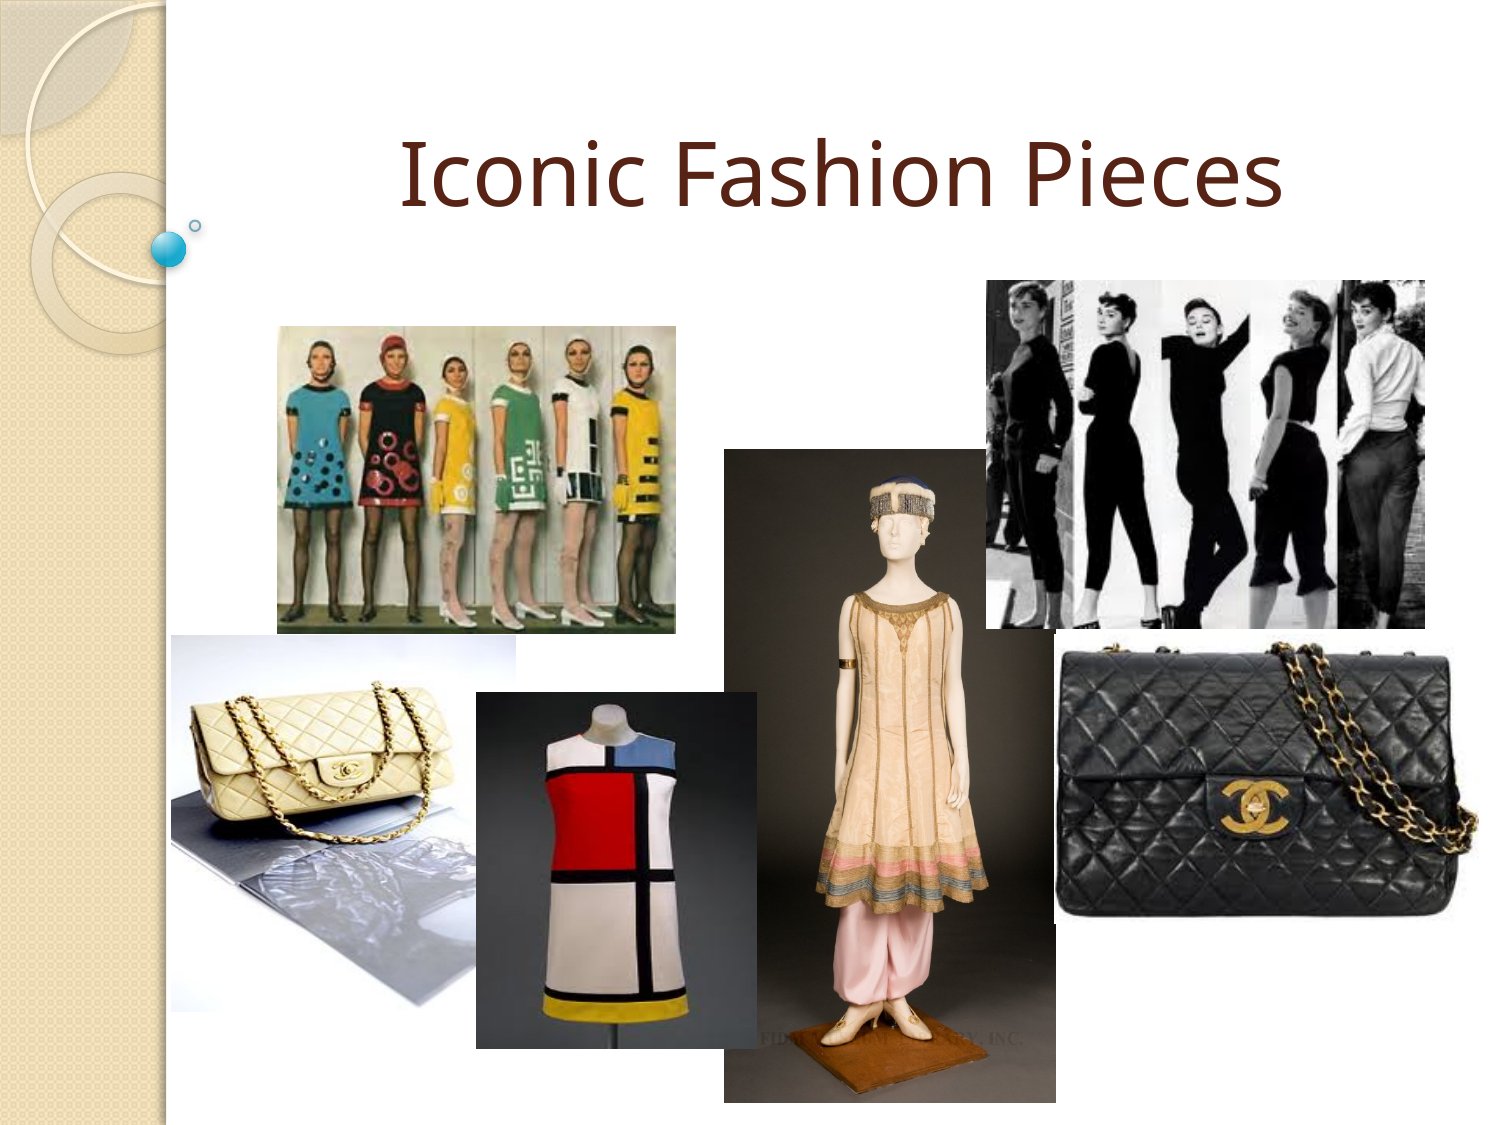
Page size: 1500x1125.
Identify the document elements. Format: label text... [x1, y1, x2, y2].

title Iconic Fashion Pieces [234, 59, 1450, 232]
picture [171, 280, 1480, 1103]
